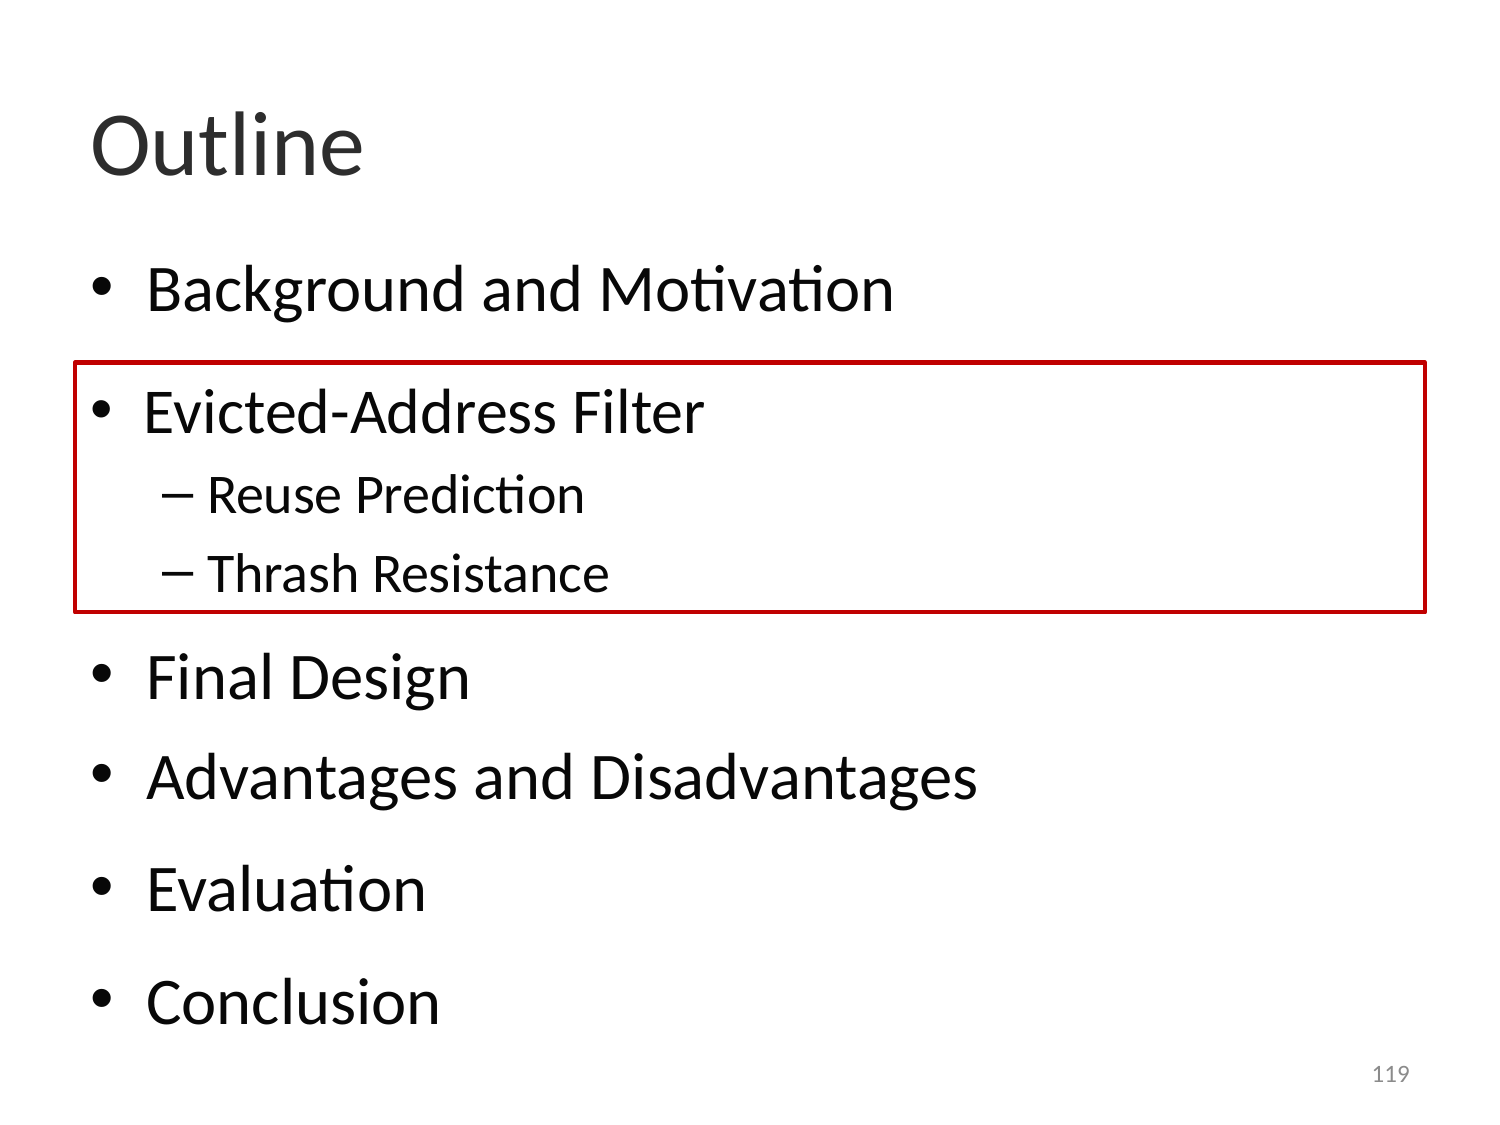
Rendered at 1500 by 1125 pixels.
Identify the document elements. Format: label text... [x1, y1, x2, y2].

text_box Background and Motivation [74, 237, 1425, 338]
list Evicted-Address Filter Reuse Prediction Thrash Resistance [73, 360, 1427, 614]
text_box Evaluation [74, 837, 1425, 938]
slide_number 119 [1074, 1042, 1425, 1103]
text_box Final Design [74, 624, 1425, 725]
text_box Conclusion [74, 950, 1425, 1050]
title Outline [75, 45, 1425, 233]
text_box [74, 562, 1425, 624]
text_box Advantages and Disadvantages [74, 725, 1425, 825]
